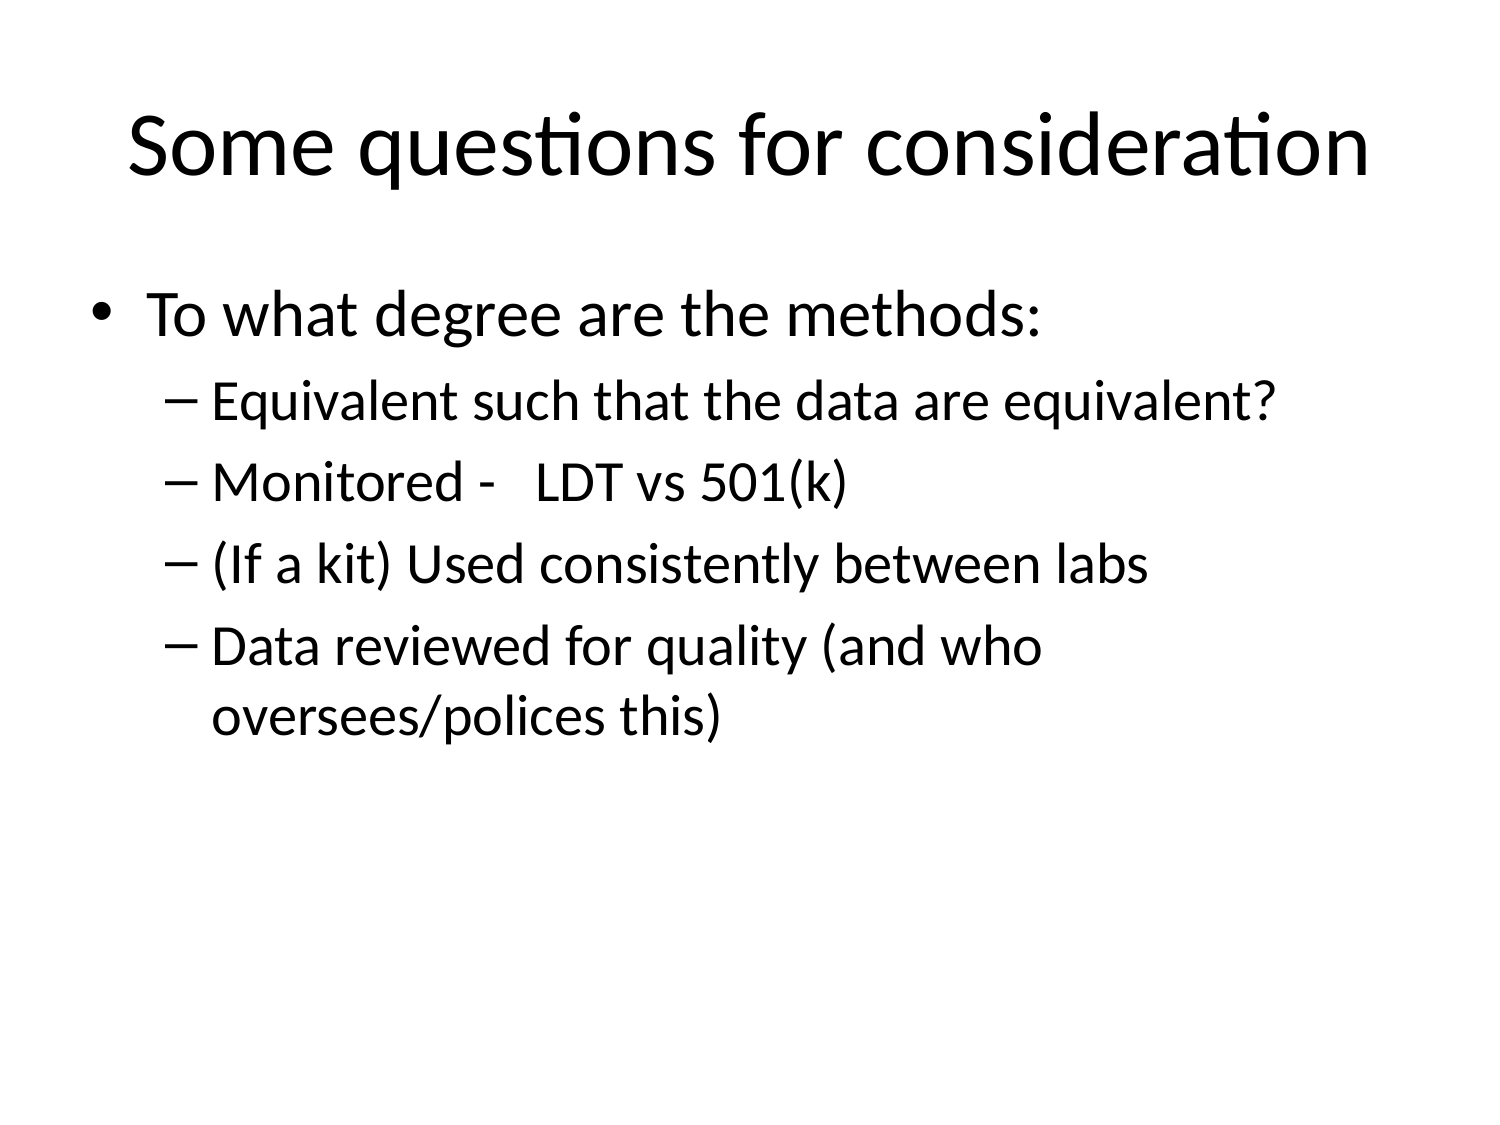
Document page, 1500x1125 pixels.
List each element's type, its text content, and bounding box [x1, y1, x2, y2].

list To what degree are the methods: Equivalent such that the data are equivalent? Monitored - LDT vs 501(k) (If a kit) Used consistently between labs Data reviewed for quality (and who oversees/polices this) [75, 262, 1425, 1005]
title Some questions for consideration [75, 45, 1425, 233]
